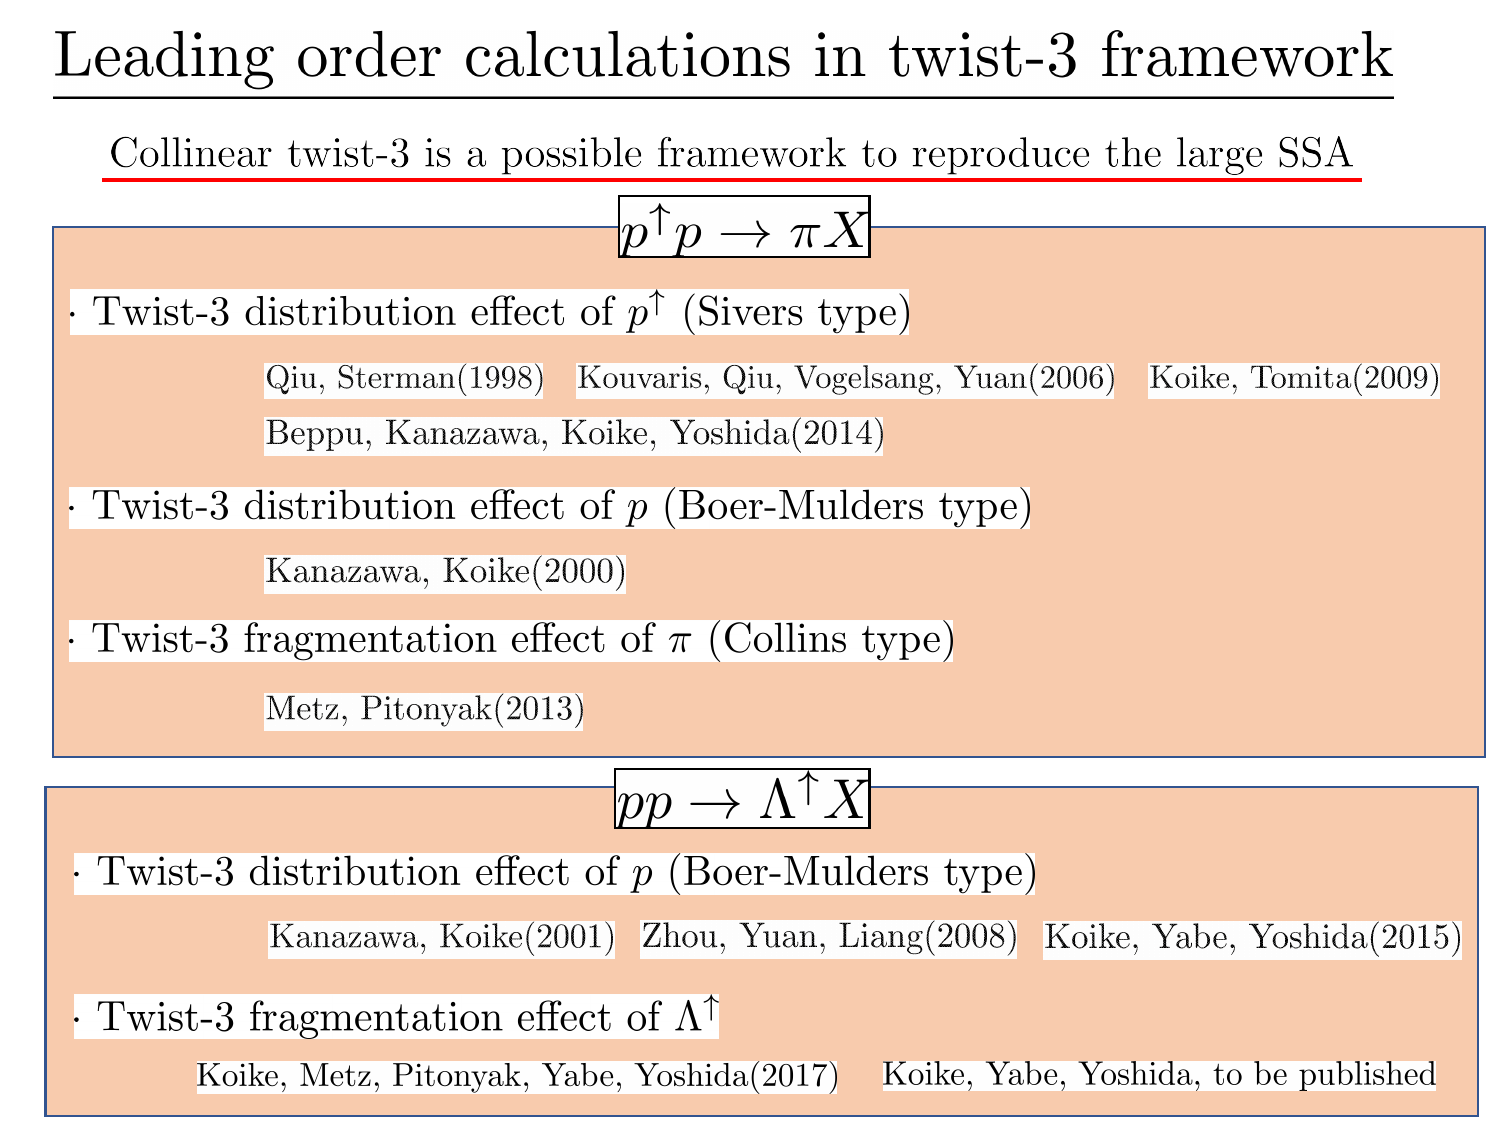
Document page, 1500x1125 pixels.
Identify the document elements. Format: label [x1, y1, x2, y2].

text_box [69, 620, 953, 732]
picture [53, 30, 1394, 99]
picture [614, 770, 870, 829]
picture [74, 994, 719, 1039]
picture [618, 203, 870, 257]
picture [110, 136, 1353, 175]
picture [197, 1061, 837, 1095]
text_box [70, 289, 1440, 456]
text_box [52, 226, 1486, 758]
text_box [68, 487, 1030, 594]
text_box [74, 853, 1462, 960]
text_box [44, 786, 1479, 1117]
picture [883, 1061, 1436, 1091]
text_box [618, 195, 871, 258]
